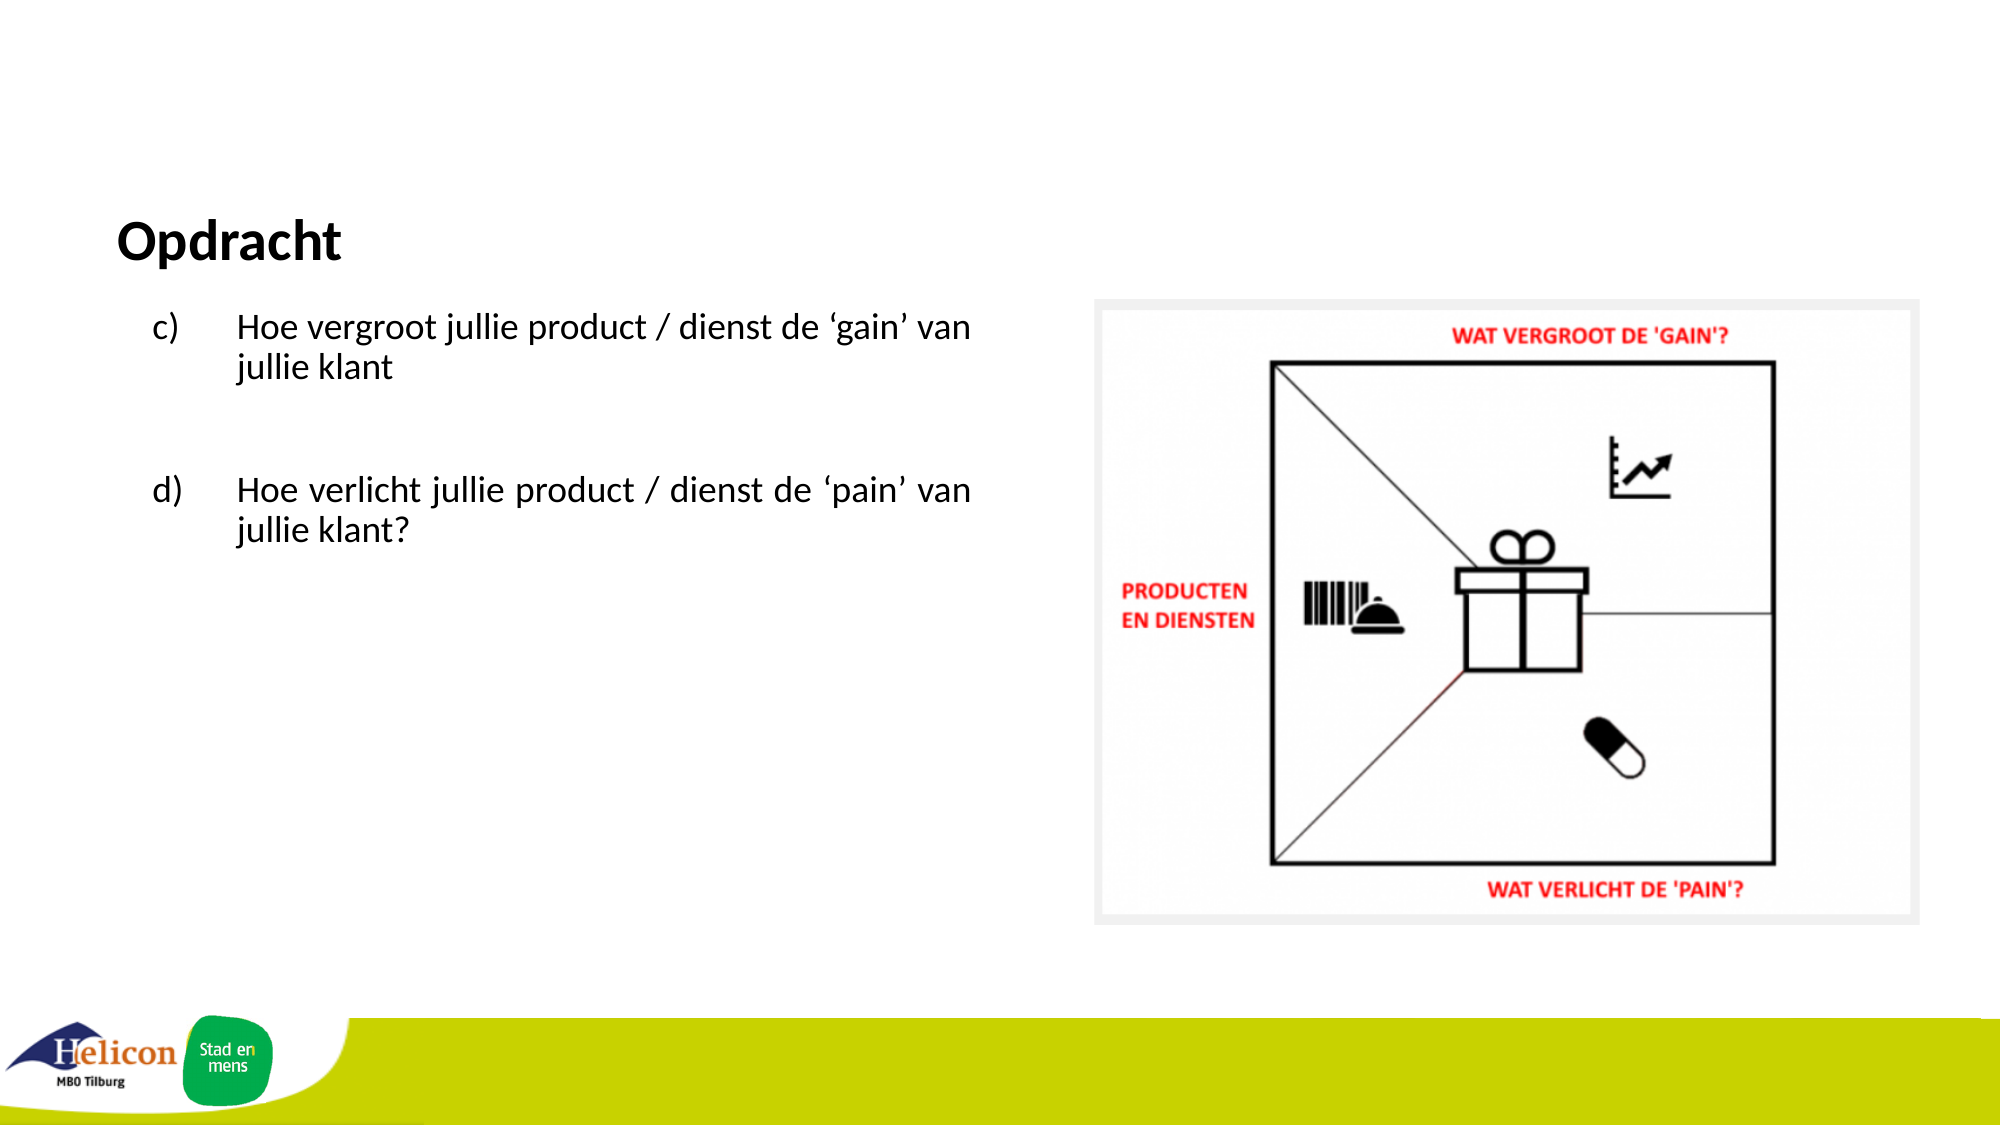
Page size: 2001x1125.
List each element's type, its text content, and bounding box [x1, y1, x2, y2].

list Hoe vergroot jullie product / dienst de ‘gain’ van jullie klant Hoe verlicht jullie product / dienst de ‘pain’ van jullie klant? [137, 299, 988, 1014]
list Opdracht [101, 111, 1251, 340]
picture [0, 1014, 424, 1125]
picture [1094, 299, 1920, 925]
